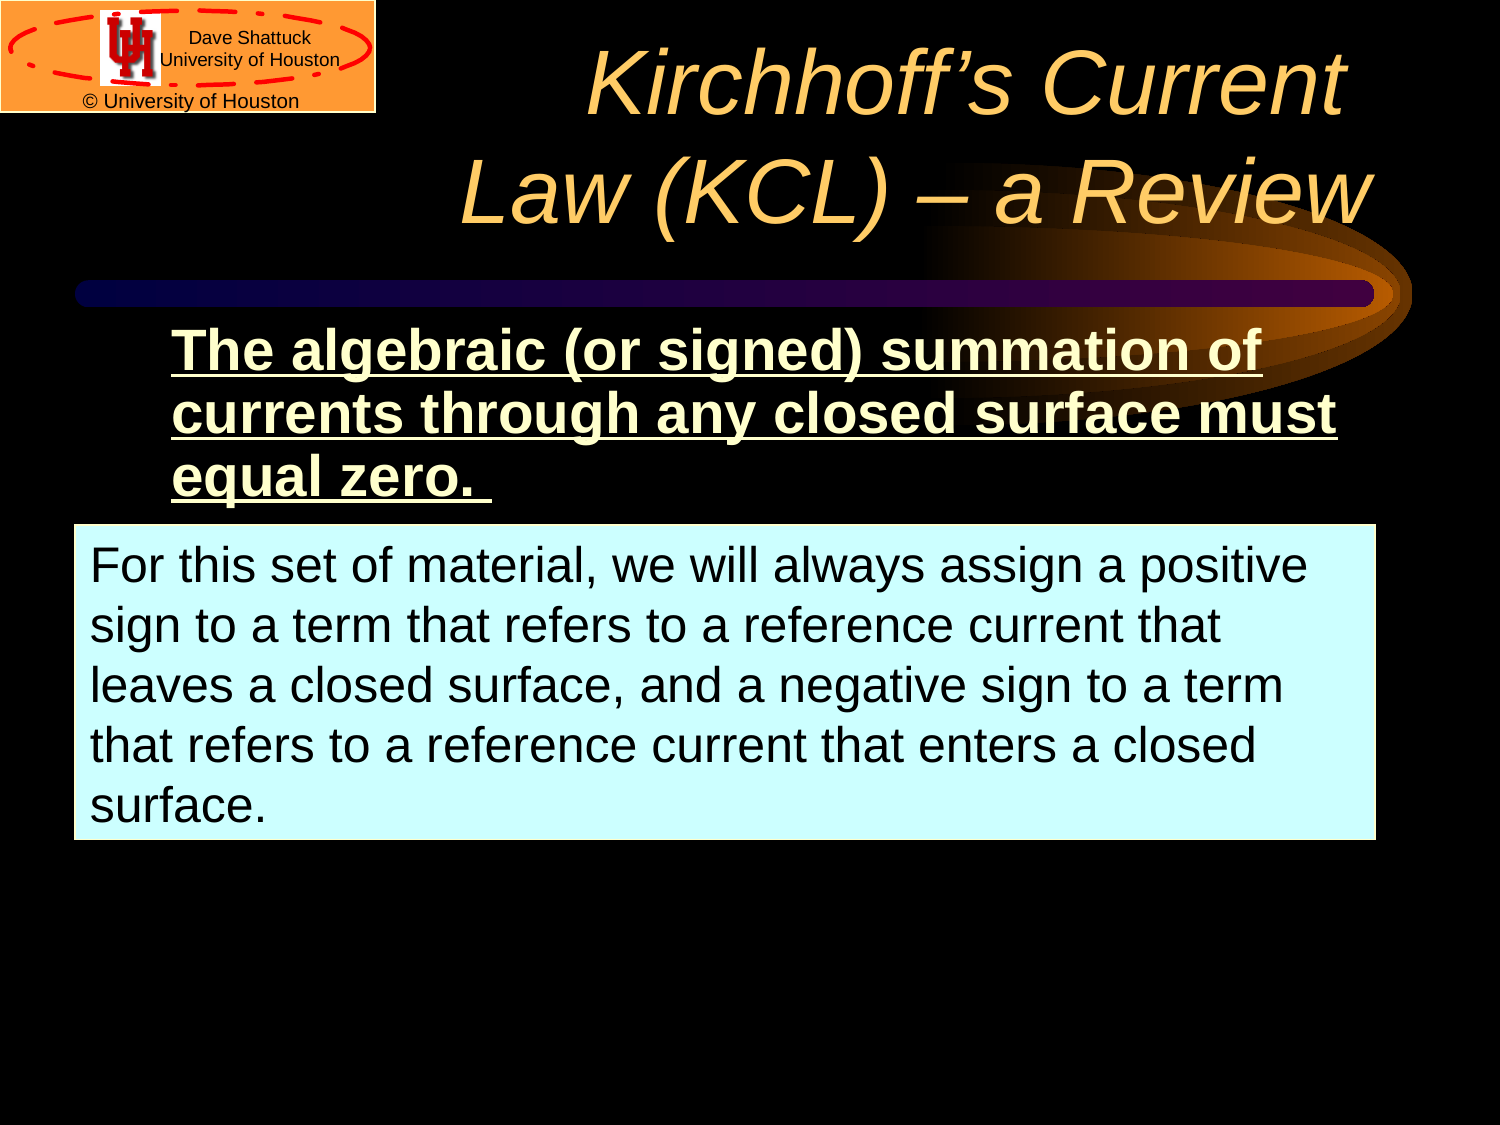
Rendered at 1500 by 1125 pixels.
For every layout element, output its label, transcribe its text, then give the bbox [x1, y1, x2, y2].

text_box For this set of material, we will always assign a positive sign to a term that refers to a reference current that leaves a closed surface, and a negative sign to a term that refers to a reference current that enters a closed surface. [75, 524, 1375, 840]
title Kirchhoff’s Current Law (KCL) – a Review [112, 62, 1388, 250]
list The algebraic (or signed) summation of currents through any closed surface must equal zero. [99, 312, 1400, 513]
